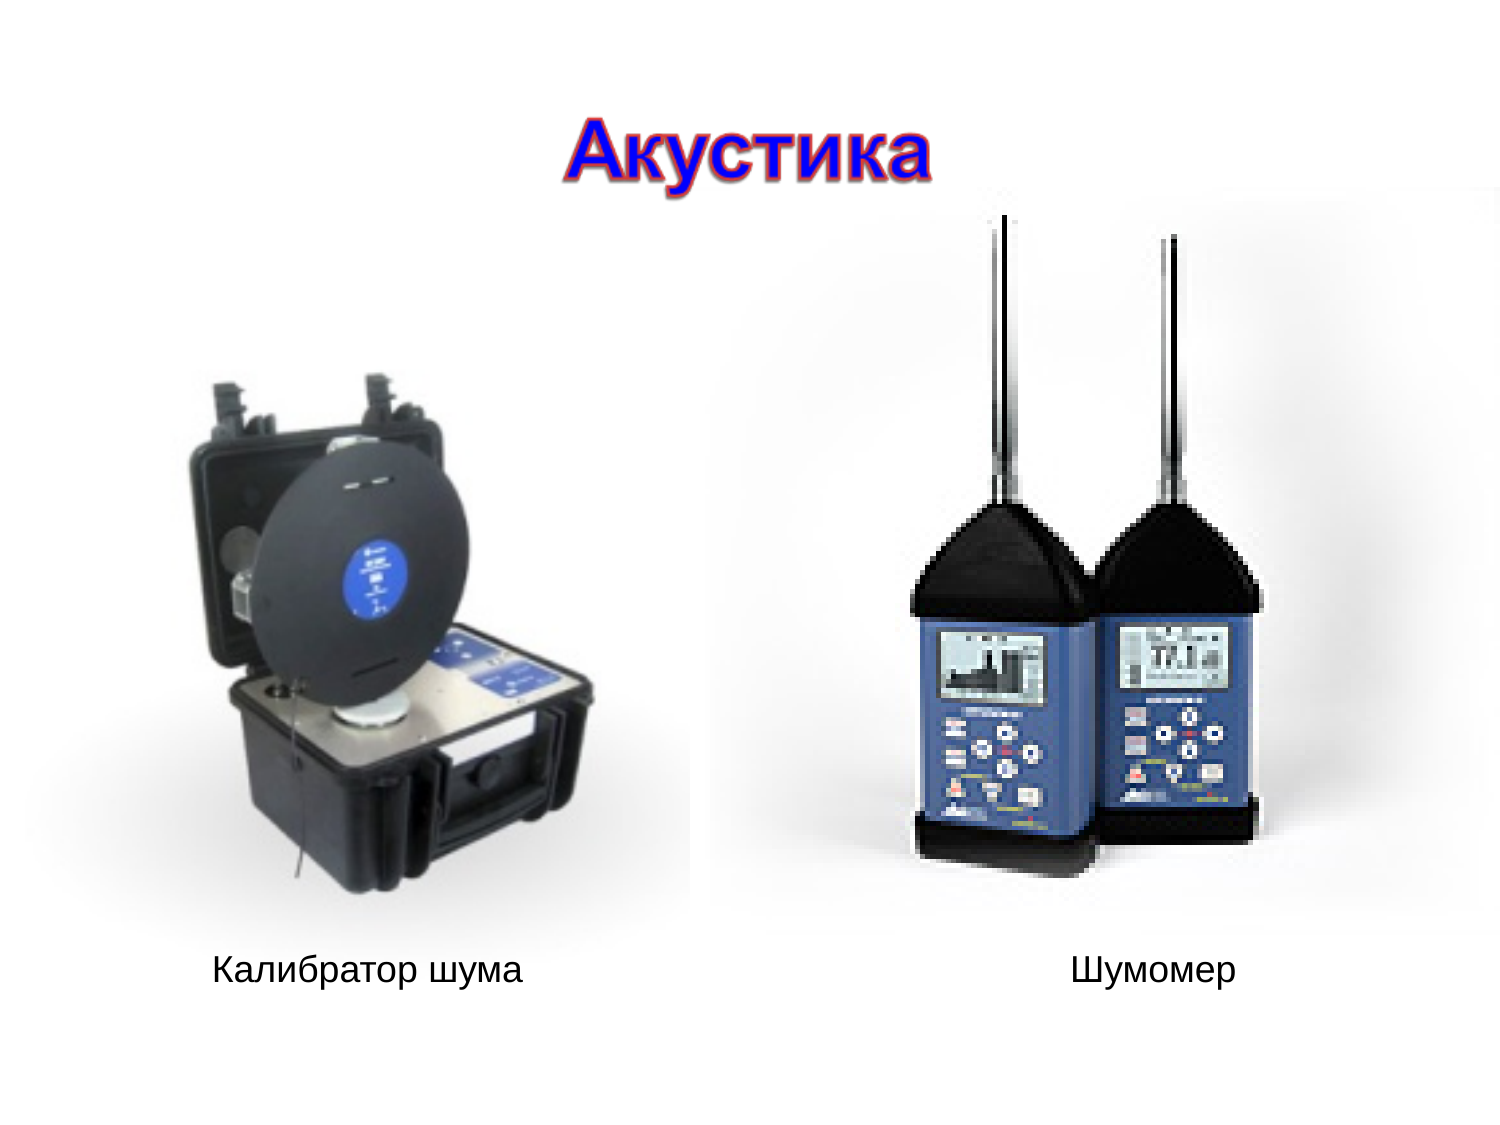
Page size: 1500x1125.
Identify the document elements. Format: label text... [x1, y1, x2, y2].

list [0, 198, 792, 989]
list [690, 187, 1500, 935]
text_box Шумомер [1055, 944, 1252, 998]
picture [358, 70, 1142, 207]
